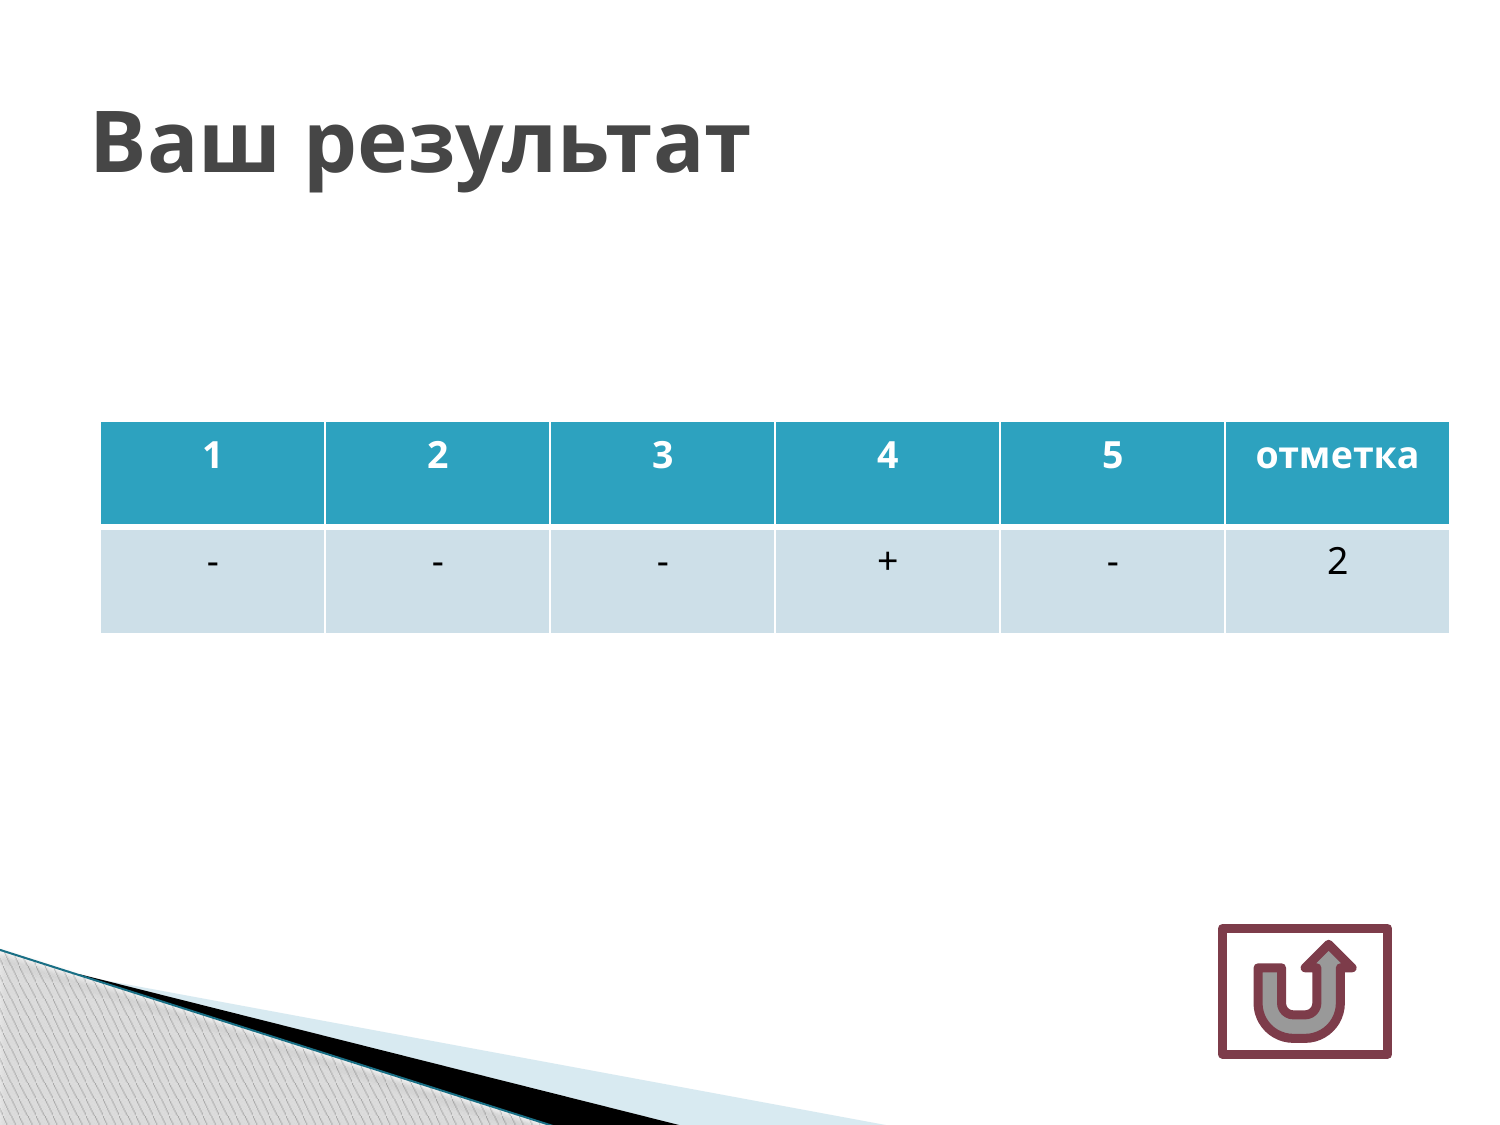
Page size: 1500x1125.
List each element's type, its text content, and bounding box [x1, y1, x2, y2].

table_cell + [776, 530, 999, 633]
table_header отметка [1226, 422, 1449, 524]
table_header 1 [101, 422, 324, 524]
table_header 2 [326, 422, 549, 524]
table_cell - [551, 530, 774, 633]
table_header 4 [776, 422, 999, 524]
text_box [1218, 924, 1392, 1059]
table_cell - [1001, 530, 1224, 633]
table_cell 2 [1226, 530, 1449, 633]
table_header 3 [551, 422, 774, 524]
title Ваш результат [75, 45, 1425, 233]
table_header 5 [1001, 422, 1224, 524]
table_cell - [101, 530, 324, 633]
table_cell - [326, 530, 549, 633]
